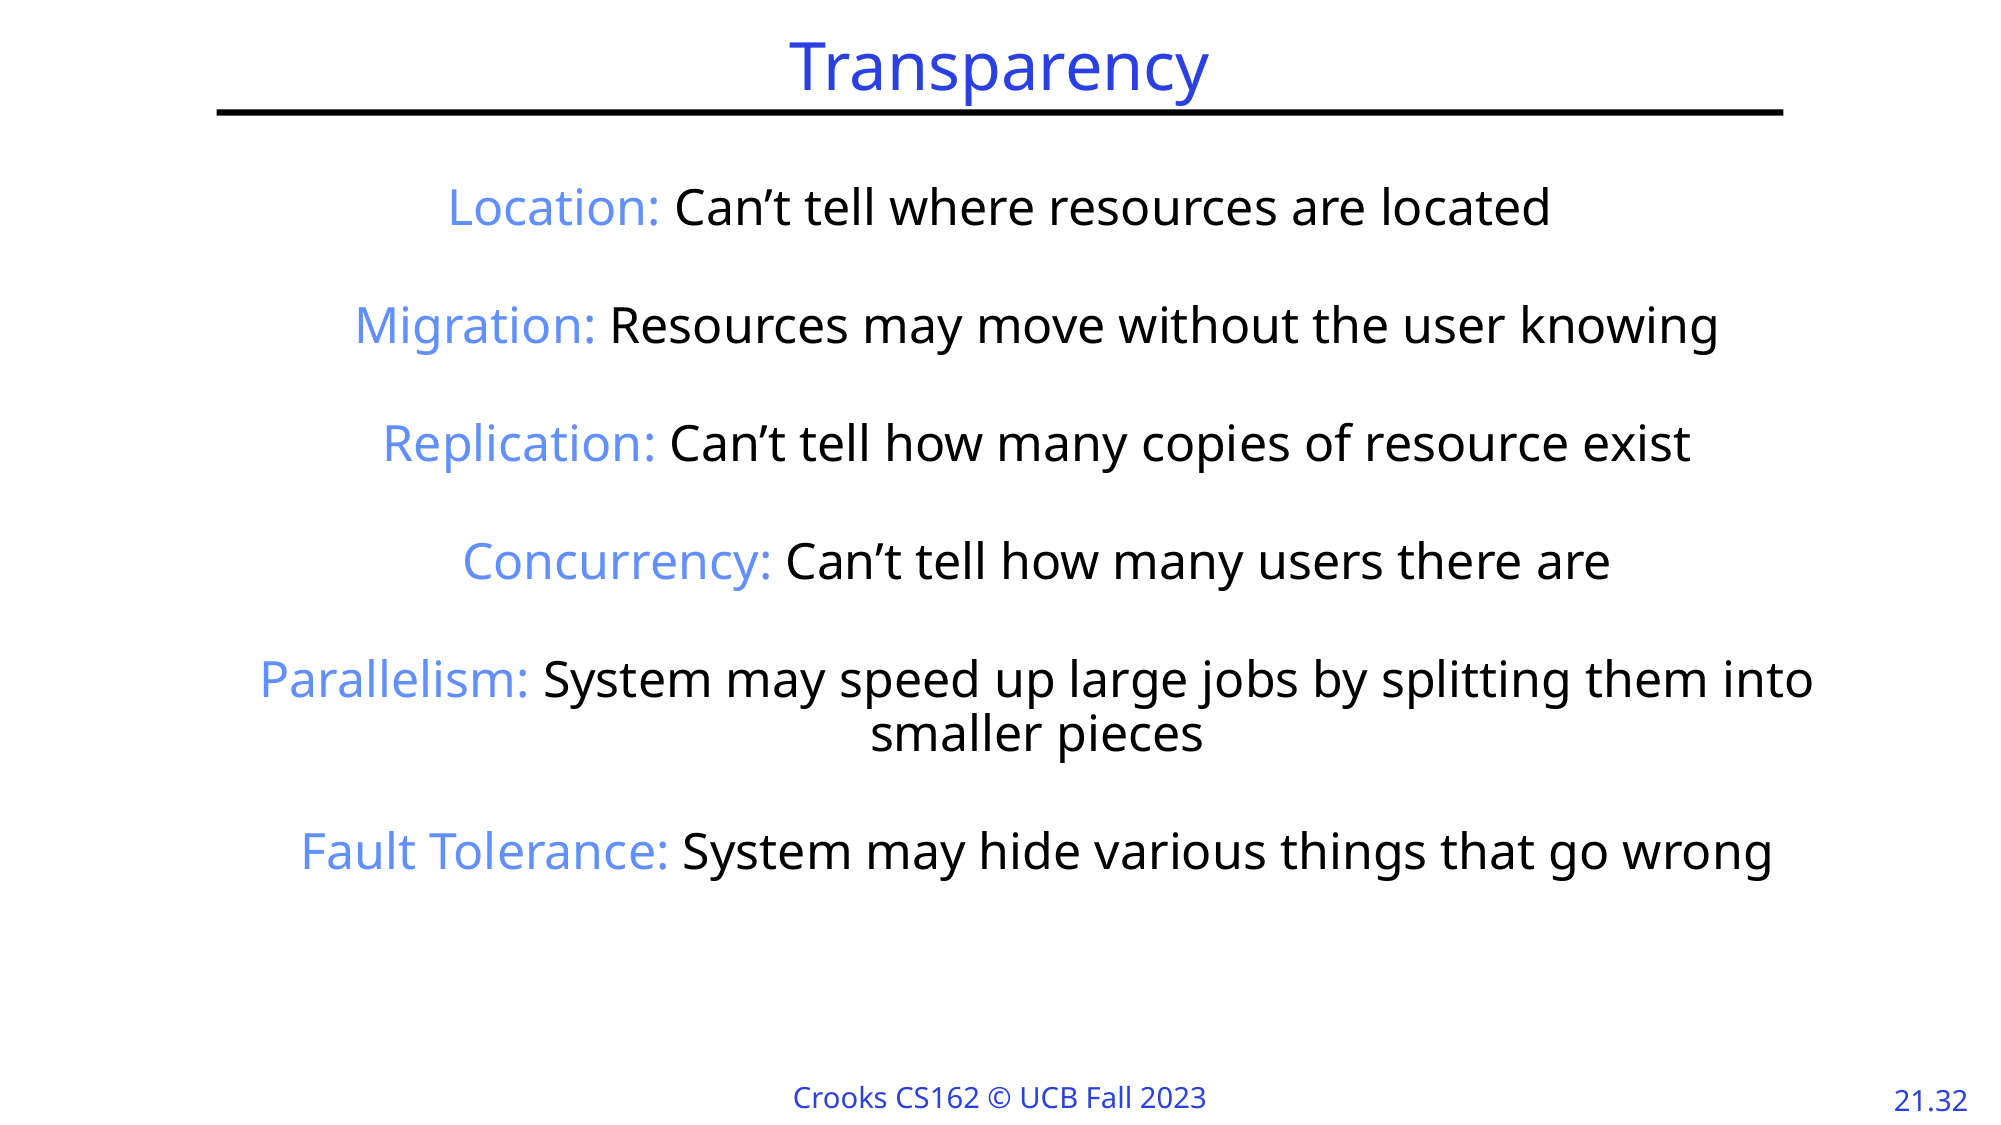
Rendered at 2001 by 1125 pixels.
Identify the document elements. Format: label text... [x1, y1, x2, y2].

title Transparency [0, 24, 2000, 113]
list Location: Can’t tell where resources are located Migration: Resources may move without the user knowing Replication: Can’t tell how many copies of resource exist Concurrency: Can’t tell how many users there are Parallelism: System may speed up large jobs by splitting them into smaller pieces Fault Tolerance: System may hide various things that go wrong [112, 174, 1888, 1088]
